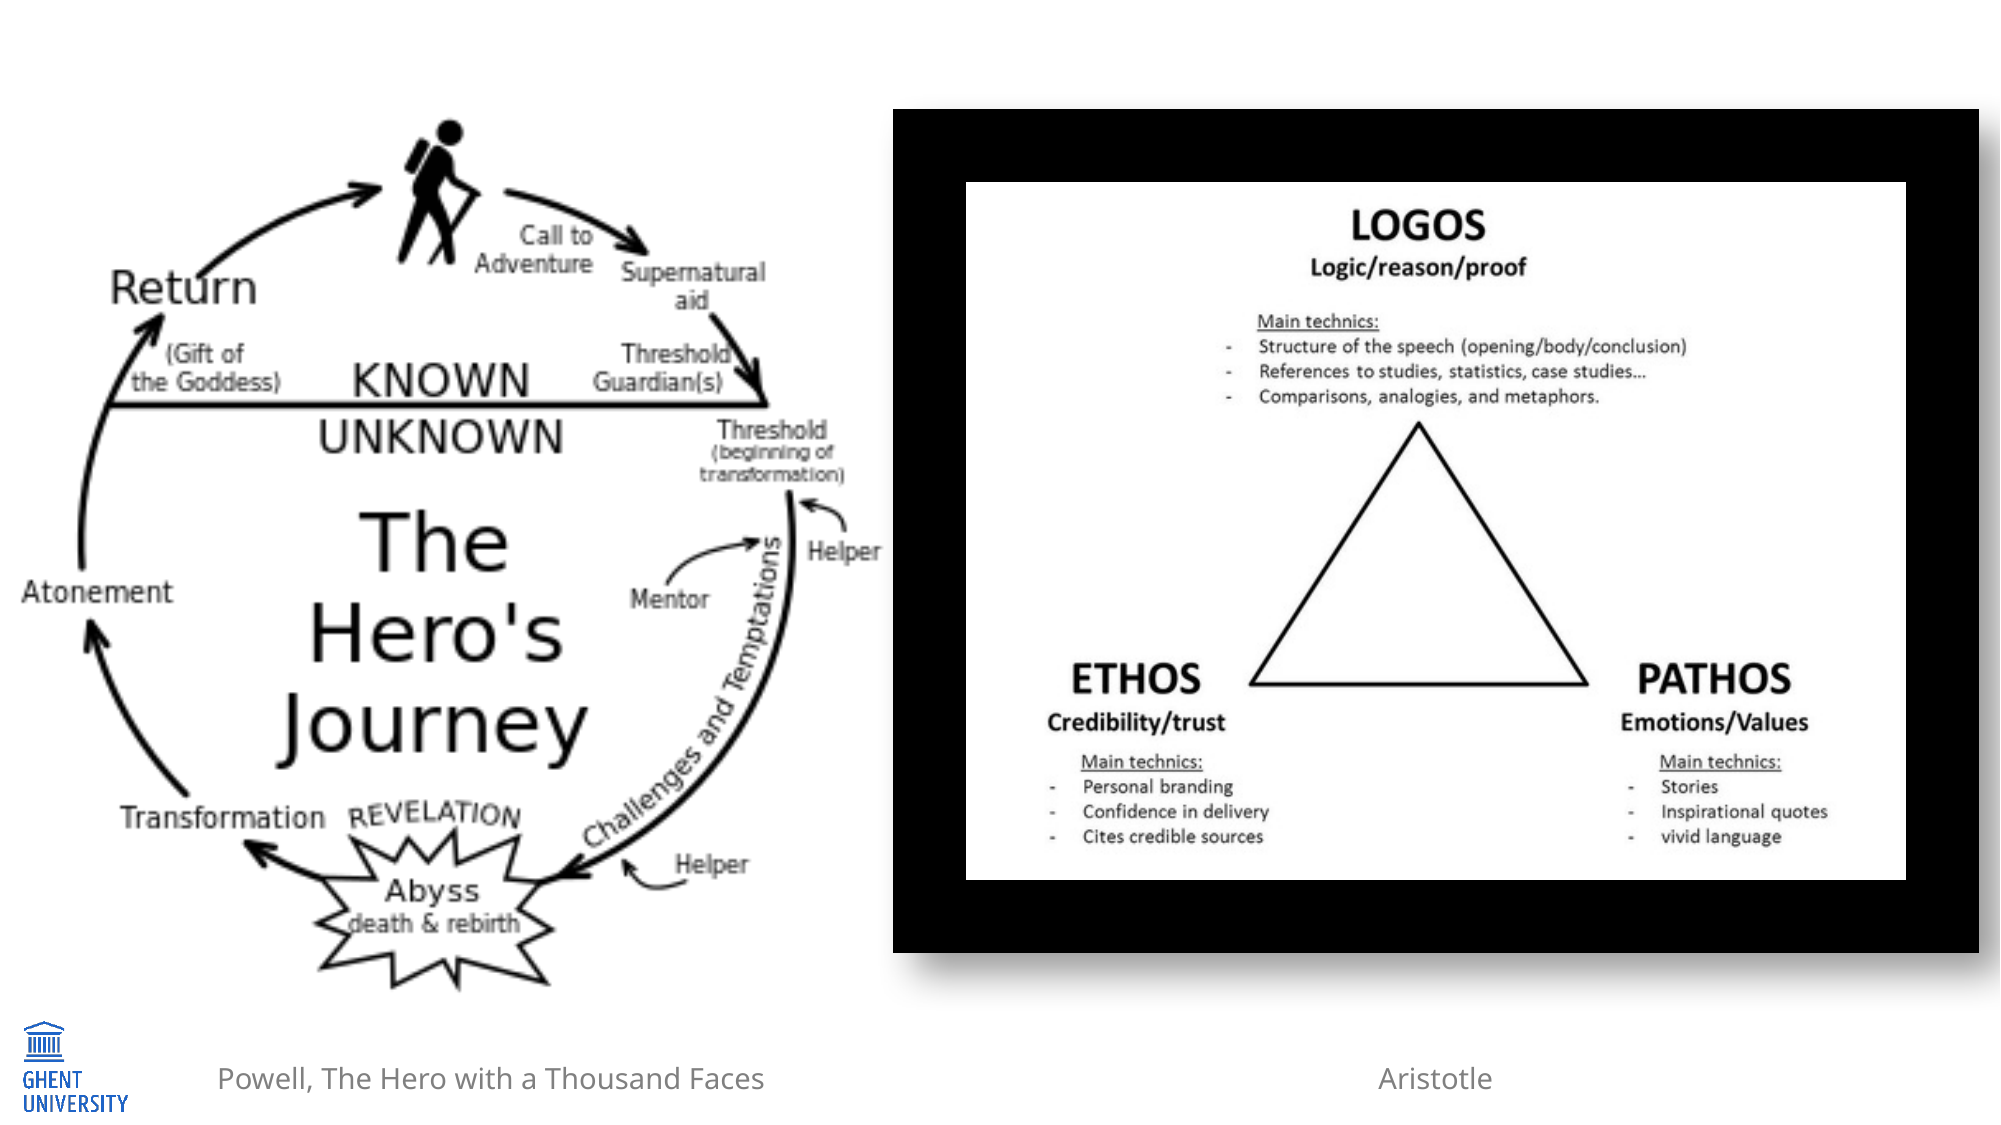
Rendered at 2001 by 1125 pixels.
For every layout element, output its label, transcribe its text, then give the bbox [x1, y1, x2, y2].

text_box Aristotle [1363, 1053, 1509, 1104]
picture [965, 181, 1907, 881]
picture [0, 96, 901, 1125]
text_box Powell, The Hero with a Thousand Faces [202, 1053, 789, 1104]
